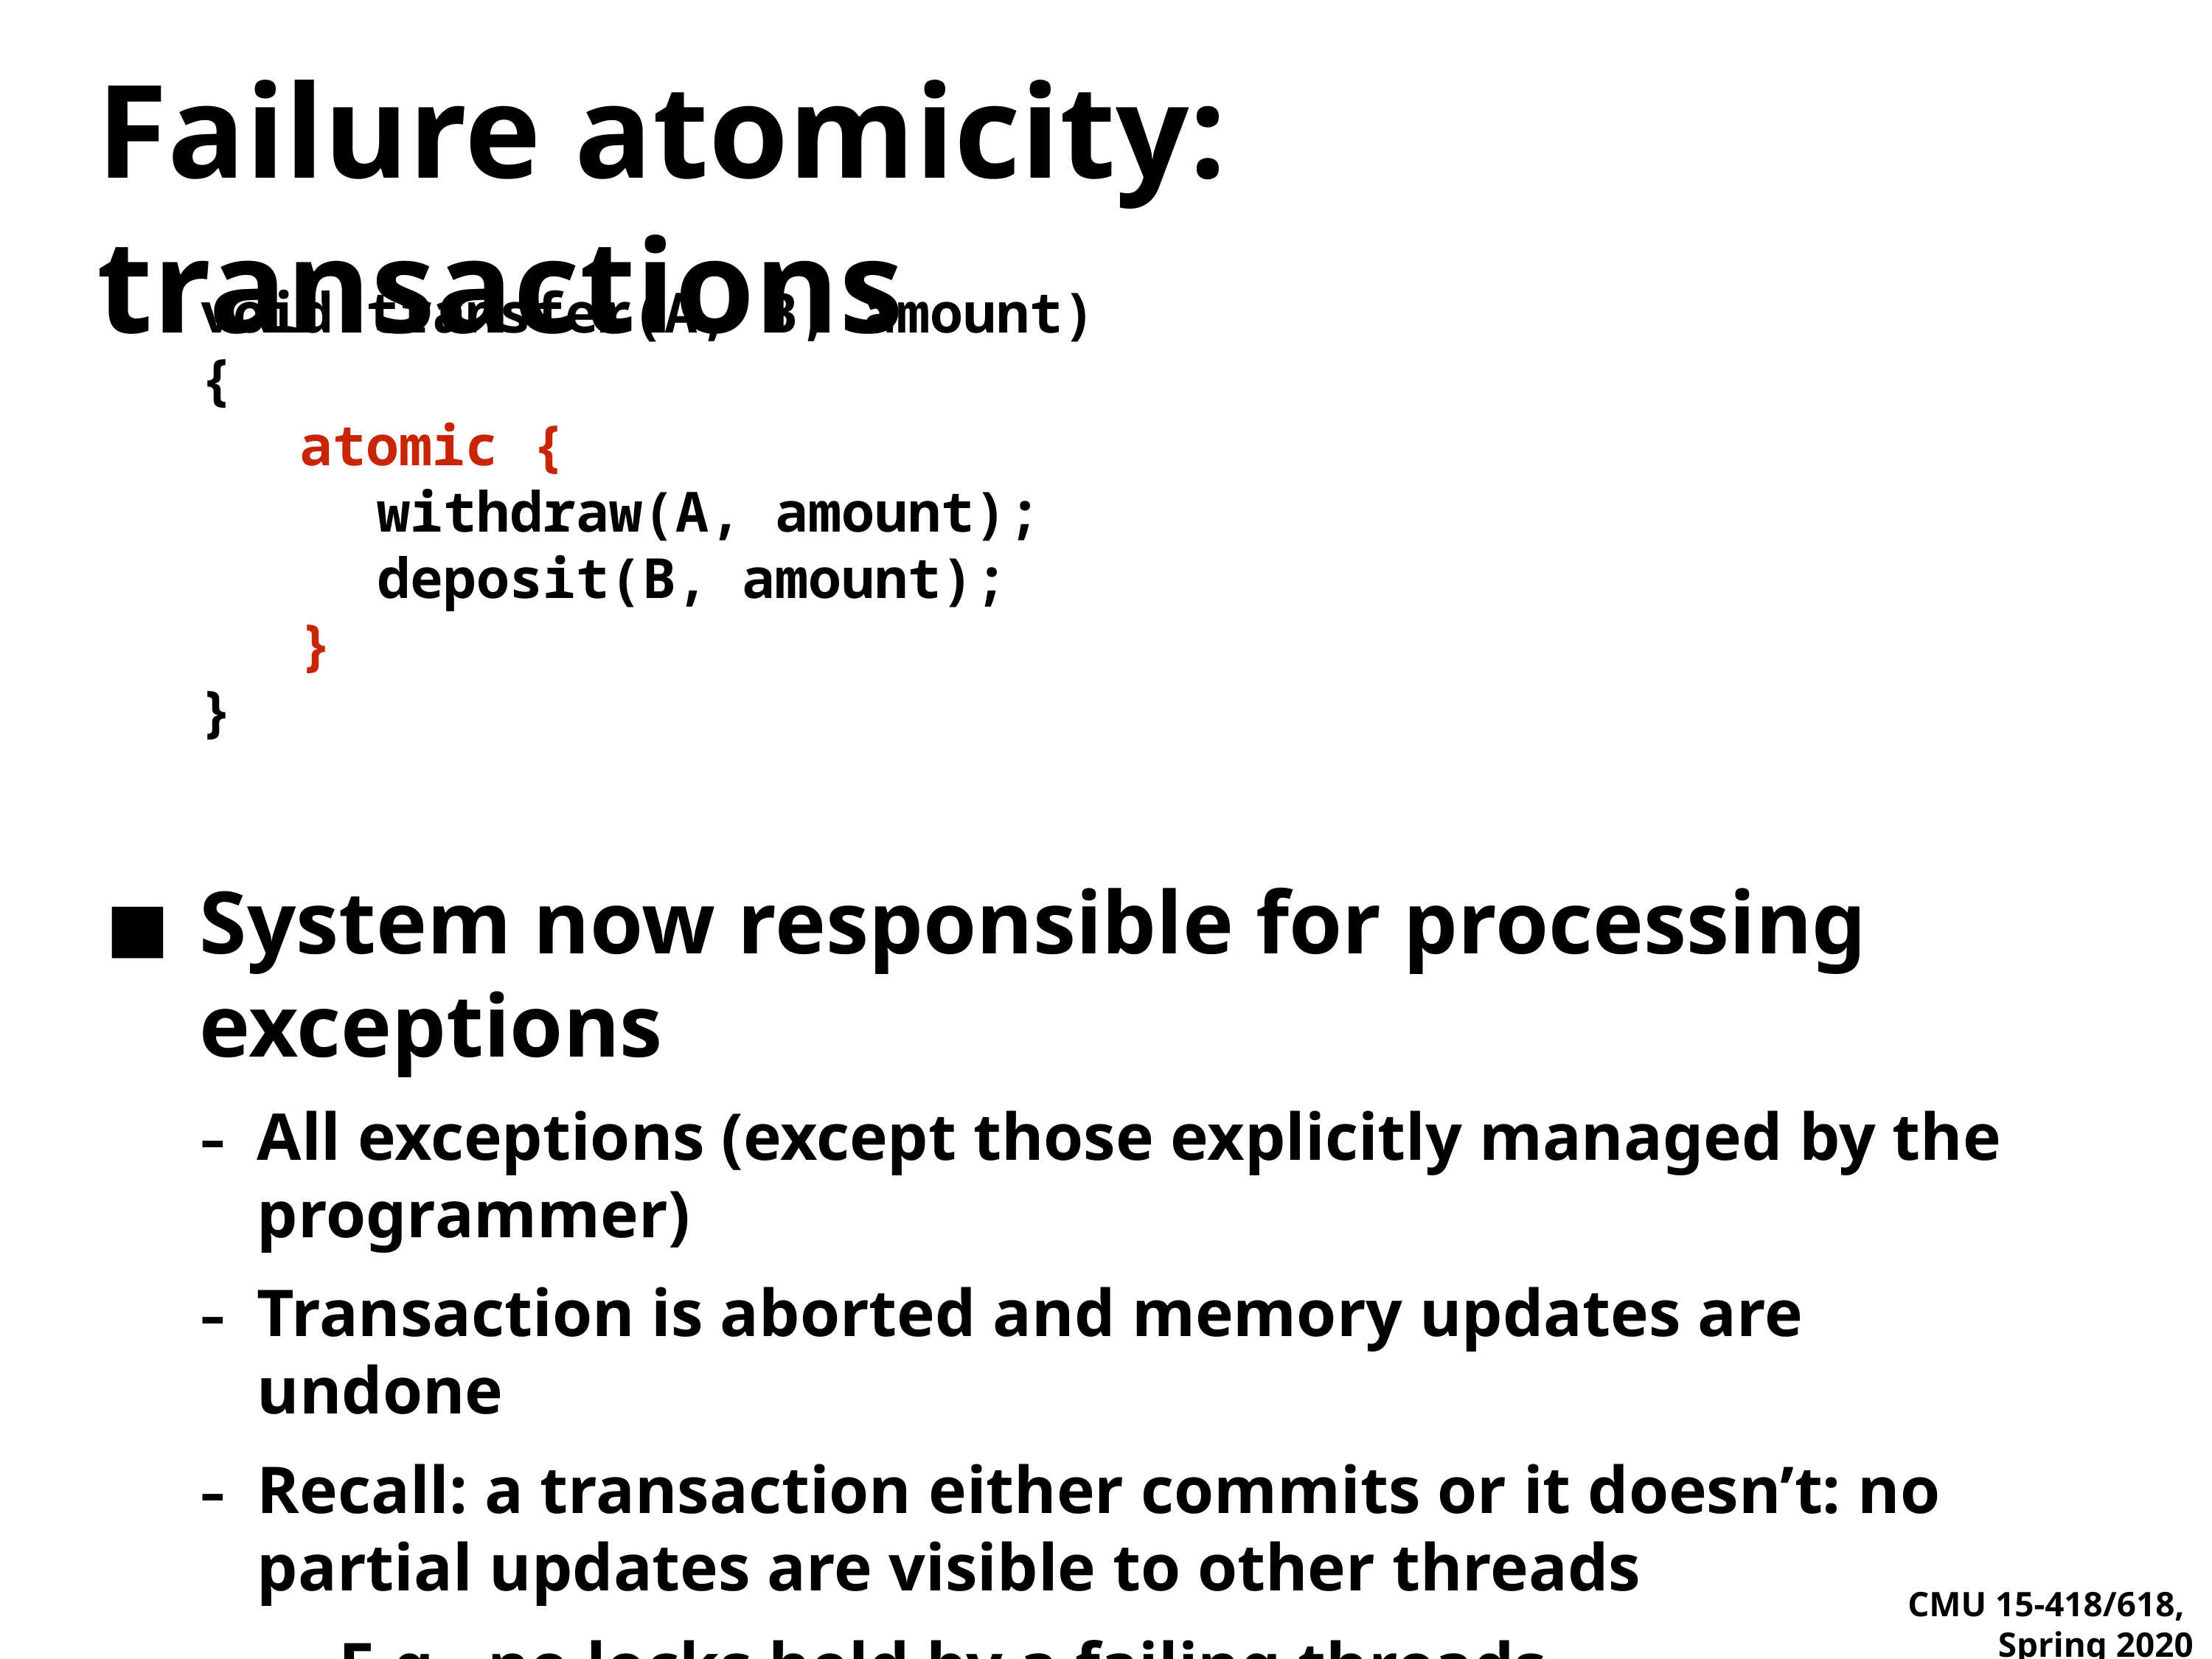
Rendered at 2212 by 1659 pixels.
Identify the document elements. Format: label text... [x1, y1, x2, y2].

title Failure atomicity: transactions [90, 42, 1972, 213]
text_box void transfer(A, B, amount) { atomic { withdraw(A, amount); deposit(B, amount); } } [193, 271, 1669, 749]
list System now responsible for processing exceptions All exceptions (except those explicitly managed by the programmer) Transaction is aborted and memory updates are undone Recall: a transaction either commits or it doesn’t: no partial updates are visible to other threads E.g., no locks held by a failing threads… [96, 861, 2051, 1571]
